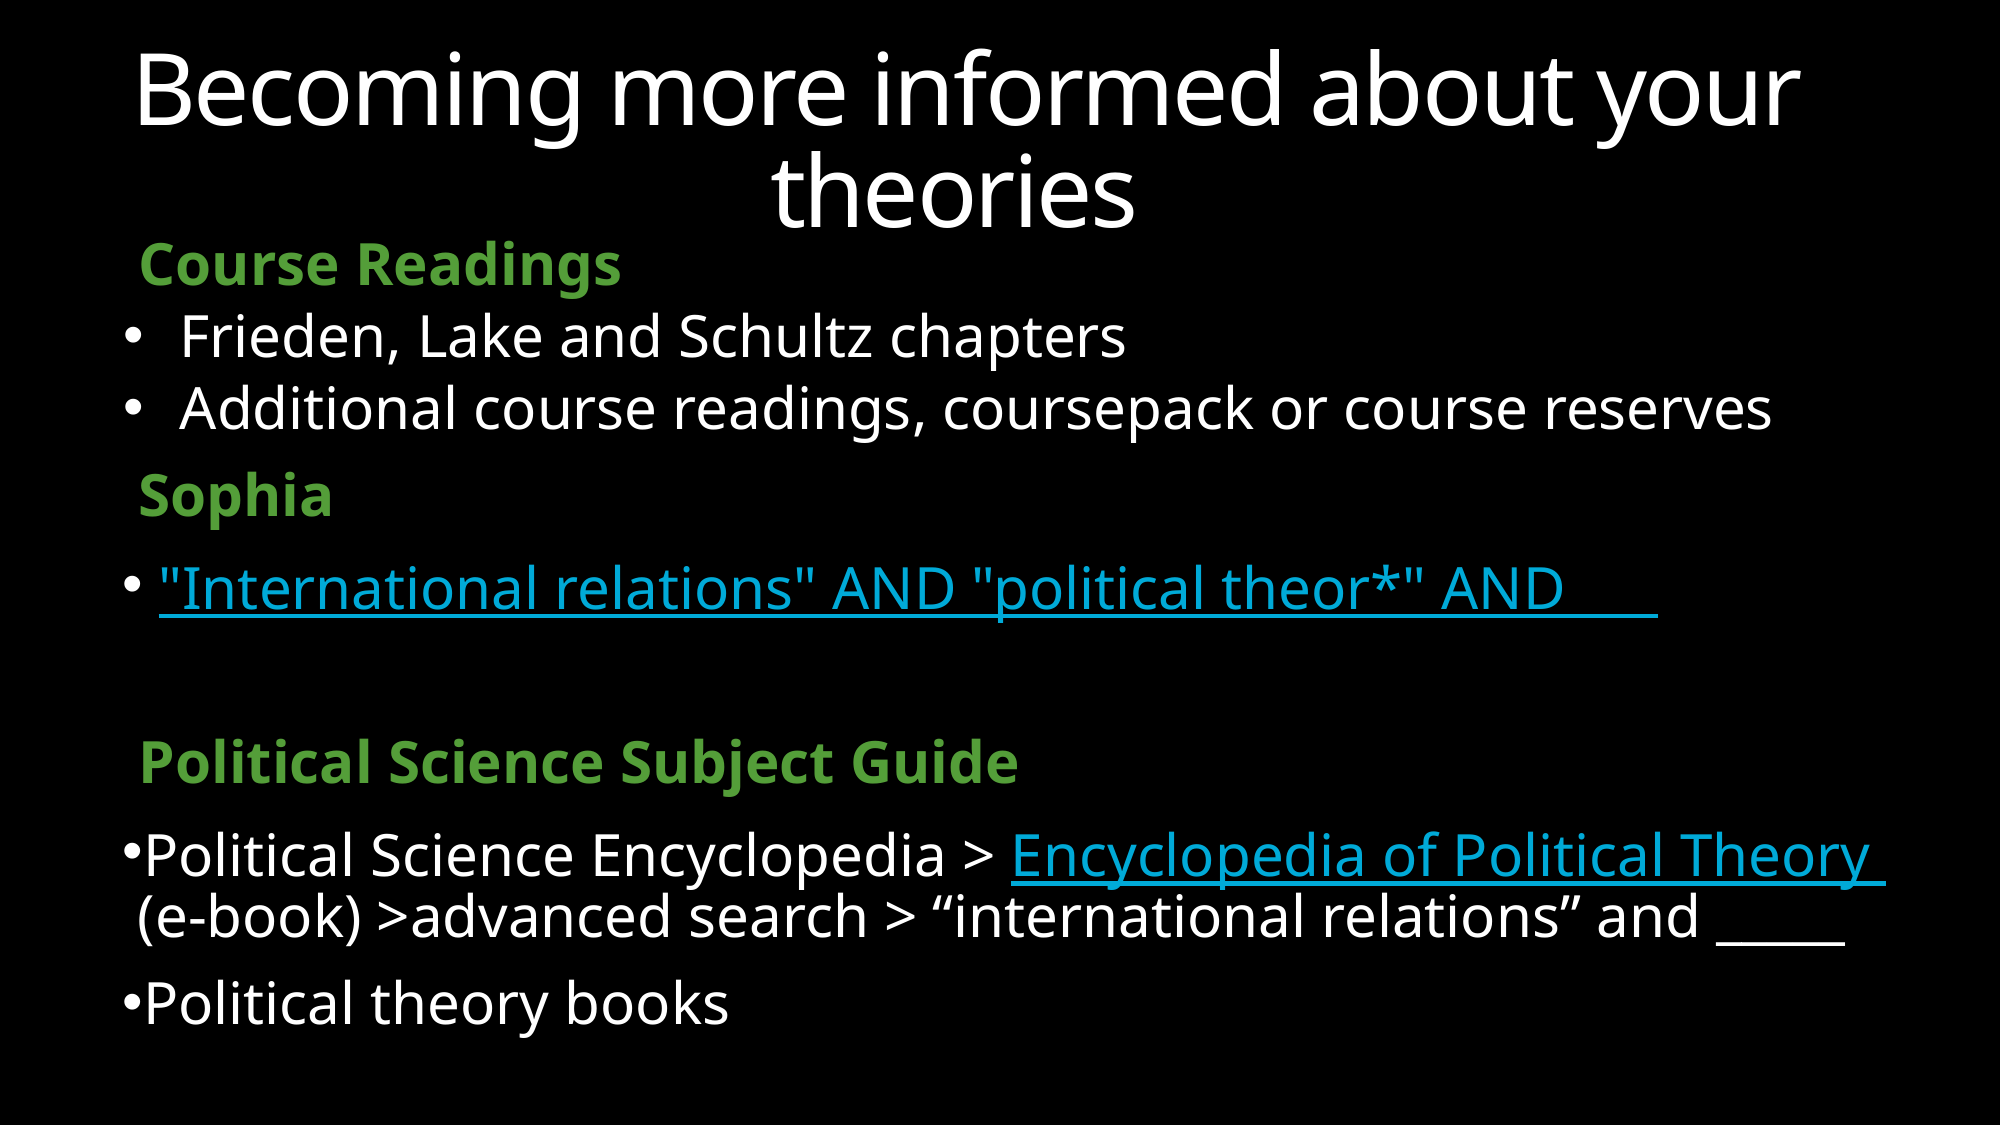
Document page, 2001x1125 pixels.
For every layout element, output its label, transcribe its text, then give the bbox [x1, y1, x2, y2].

list Course Readings Frieden, Lake and Schultz chapters Additional course readings, coursepack or course reserves Sophia "International relations" AND "political theor*" AND ___ Political Science Subject Guide Political Science Encyclopedia > Encyclopedia of Political Theory (e-book) >advanced search > “international relations” and _____ Political theory books [107, 230, 1912, 1047]
title Becoming more informed about your theories [57, 0, 1875, 293]
